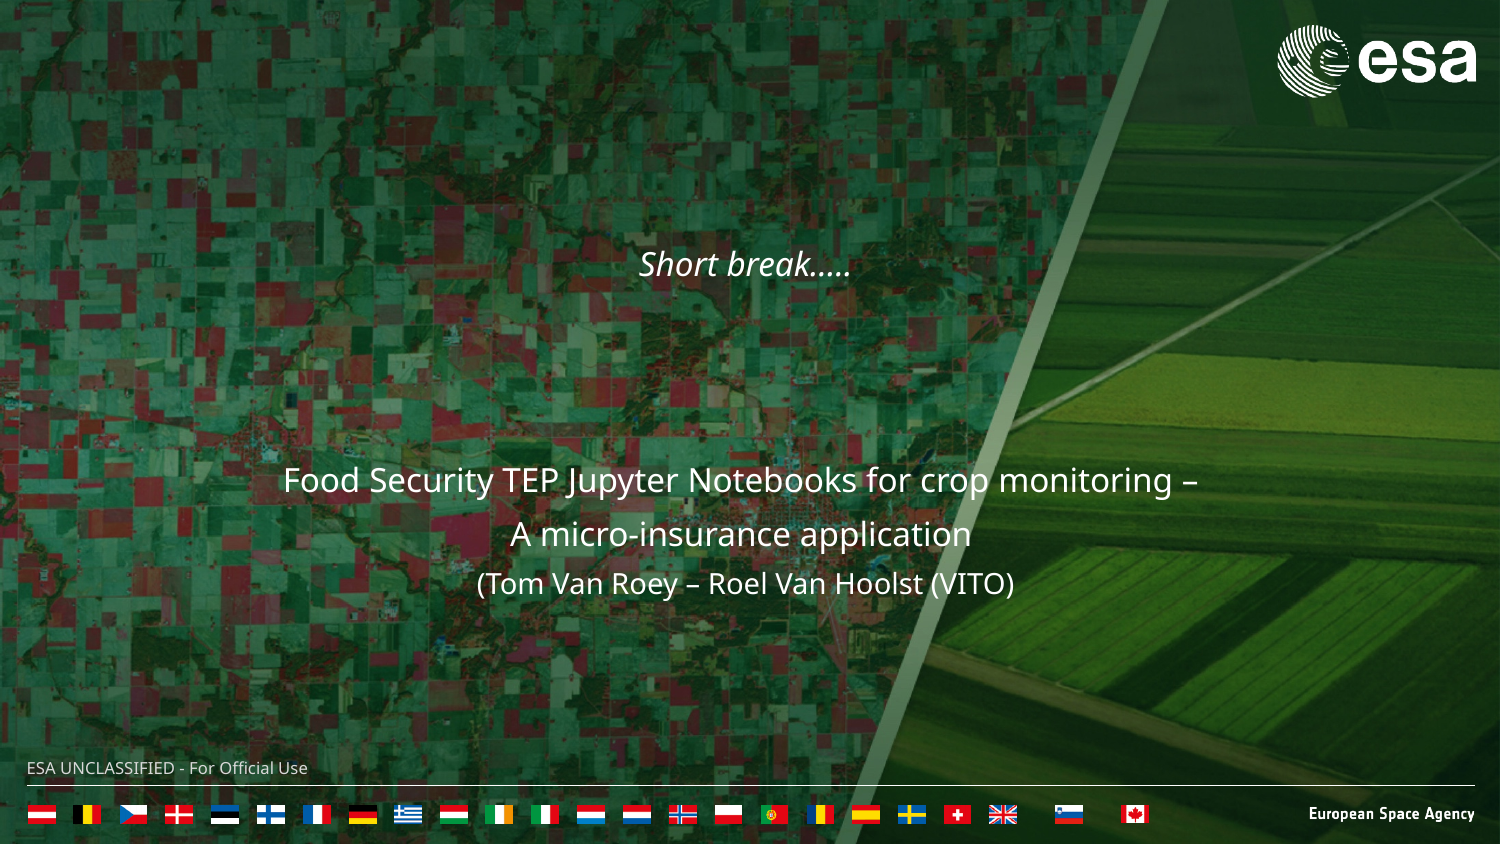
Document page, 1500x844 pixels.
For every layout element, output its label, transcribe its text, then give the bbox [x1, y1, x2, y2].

list Short break….. Food Security TEP Jupyter Notebooks for crop monitoring – A micro-insurance application (Tom Van Roey – Roel Van Hoolst (VITO) [28, 227, 1464, 643]
picture [0, 0, 1500, 844]
